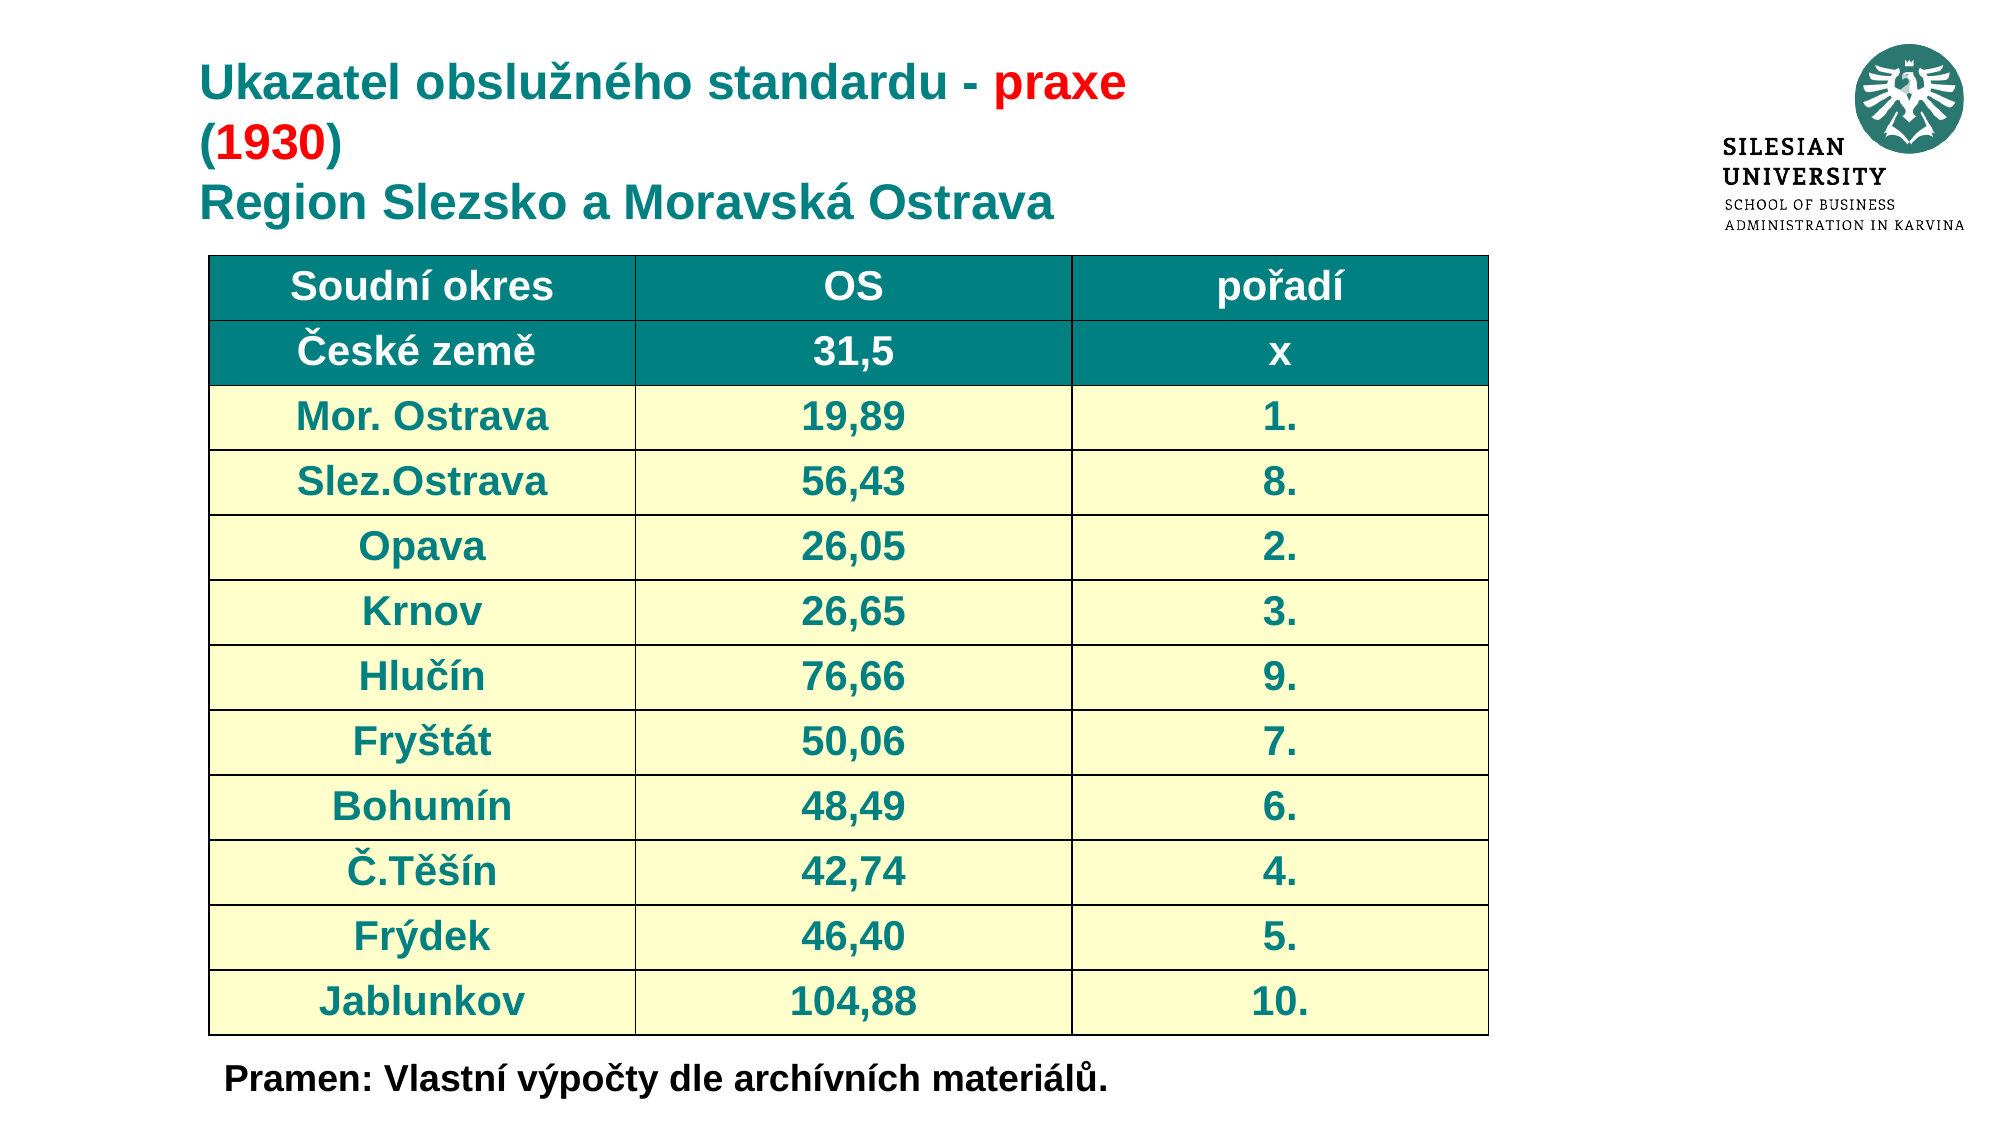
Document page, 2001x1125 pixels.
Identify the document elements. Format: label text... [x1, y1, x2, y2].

table_cell 31,5 [636, 321, 1071, 385]
table_cell 2. [1073, 516, 1488, 579]
table_cell 5. [1073, 906, 1488, 969]
table_cell 48,49 [636, 776, 1071, 839]
table_cell Mor. Ostrava [210, 386, 635, 449]
table_cell 6. [1073, 776, 1488, 839]
table_header OS [636, 256, 1071, 320]
table_header pořadí [1073, 256, 1488, 320]
table_cell 76,66 [636, 646, 1071, 709]
table_cell 8. [1073, 451, 1488, 514]
picture [1723, 44, 1964, 230]
table_cell 46,40 [636, 906, 1071, 969]
table_header Soudní okres [210, 256, 635, 320]
table_cell Jablunkov [210, 971, 635, 1034]
table_cell Frýdek [210, 906, 635, 969]
table_cell 7. [1073, 711, 1488, 774]
table_cell Č.Těšín [210, 841, 635, 904]
text_box Ukazatel obslužného standardu - praxe (1930) Region Slezsko a Moravská Ostrava [184, 42, 1579, 238]
table_cell 19,89 [636, 386, 1071, 449]
table_cell 26,05 [636, 516, 1071, 579]
table_cell Krnov [210, 581, 635, 644]
text_box Pramen: Vlastní výpočty dle archívních materiálů. [208, 1046, 1591, 1107]
table_cell 56,43 [636, 451, 1071, 514]
table_cell 4. [1073, 841, 1488, 904]
table_cell 10. [1073, 971, 1488, 1034]
table_cell Opava [210, 516, 635, 579]
table_cell Slez.Ostrava [210, 451, 635, 514]
table_cell 9. [1073, 646, 1488, 709]
table_cell 1. [1073, 386, 1488, 449]
table_cell 3. [1073, 581, 1488, 644]
table_cell Fryštát [210, 711, 635, 774]
table_cell České země [210, 321, 635, 385]
table_cell 104,88 [636, 971, 1071, 1034]
table_cell 26,65 [636, 581, 1071, 644]
table_cell 42,74 [636, 841, 1071, 904]
table_cell Bohumín [210, 776, 635, 839]
table_cell 50,06 [636, 711, 1071, 774]
table_cell Hlučín [210, 646, 635, 709]
table_cell x [1073, 321, 1488, 385]
